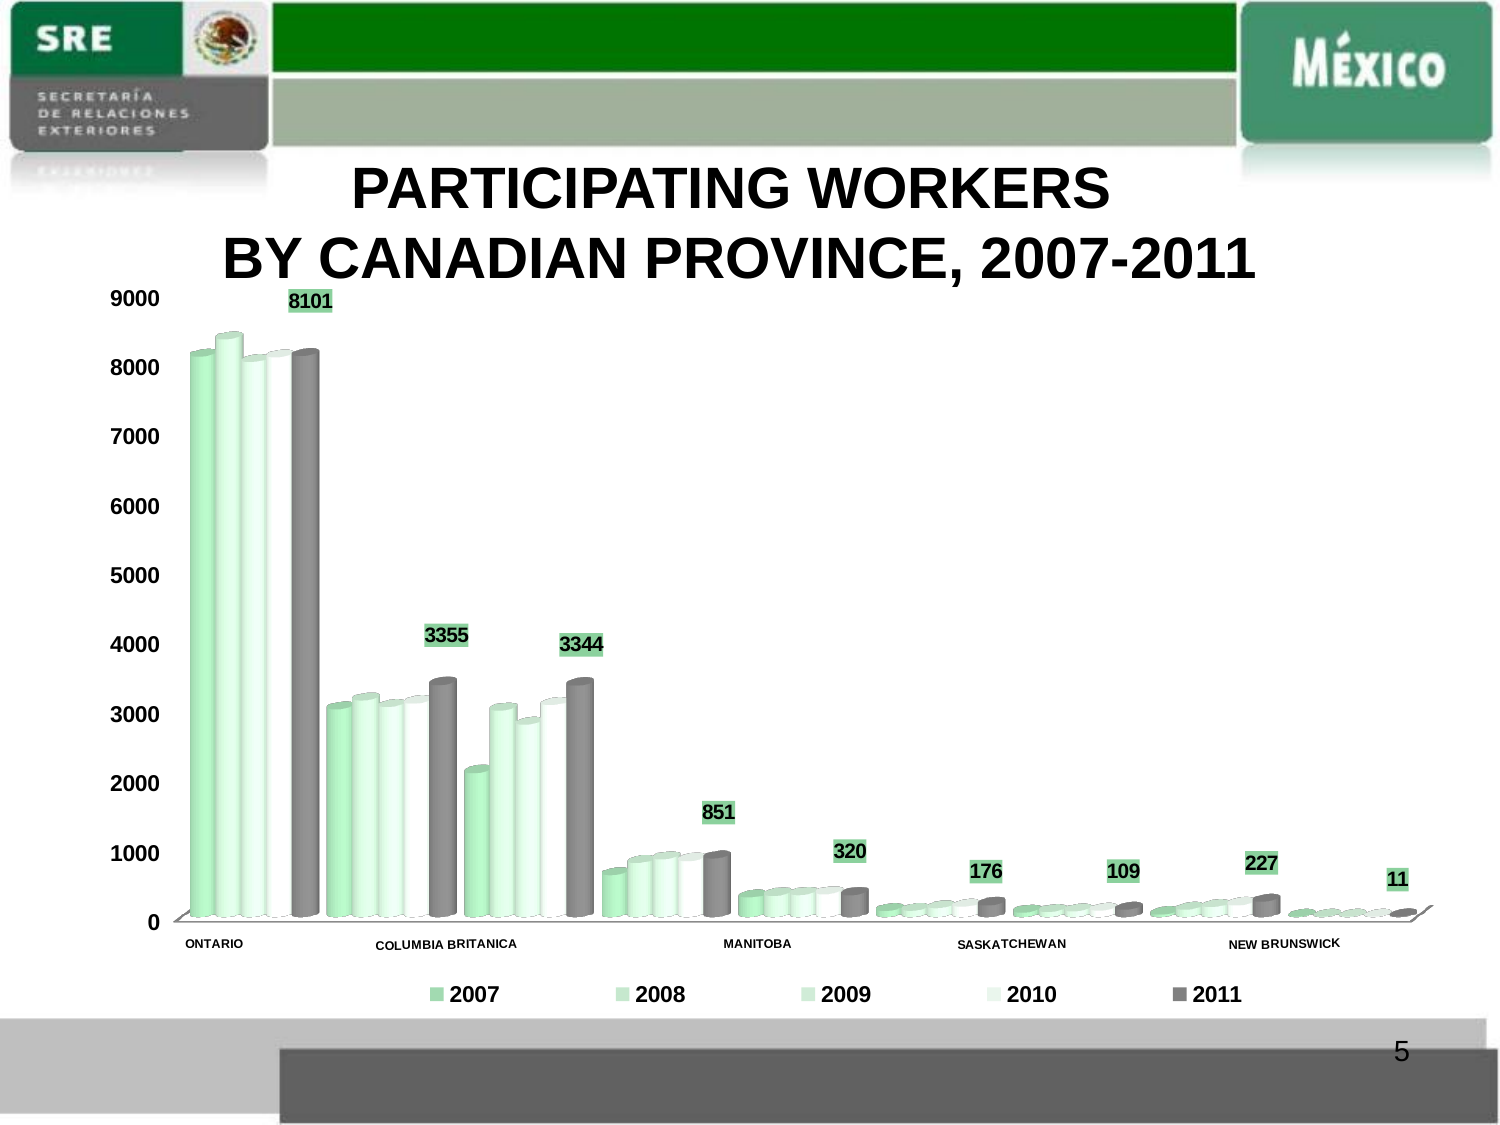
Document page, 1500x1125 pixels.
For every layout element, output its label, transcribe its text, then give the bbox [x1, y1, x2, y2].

slide_number 5 [1074, 1032, 1426, 1103]
chart [100, 266, 1442, 1024]
picture [0, 0, 1500, 1125]
title PARTICIPATING WORKERS BY CANADIAN PROVINCE, 2007-2011 [64, 126, 1416, 315]
